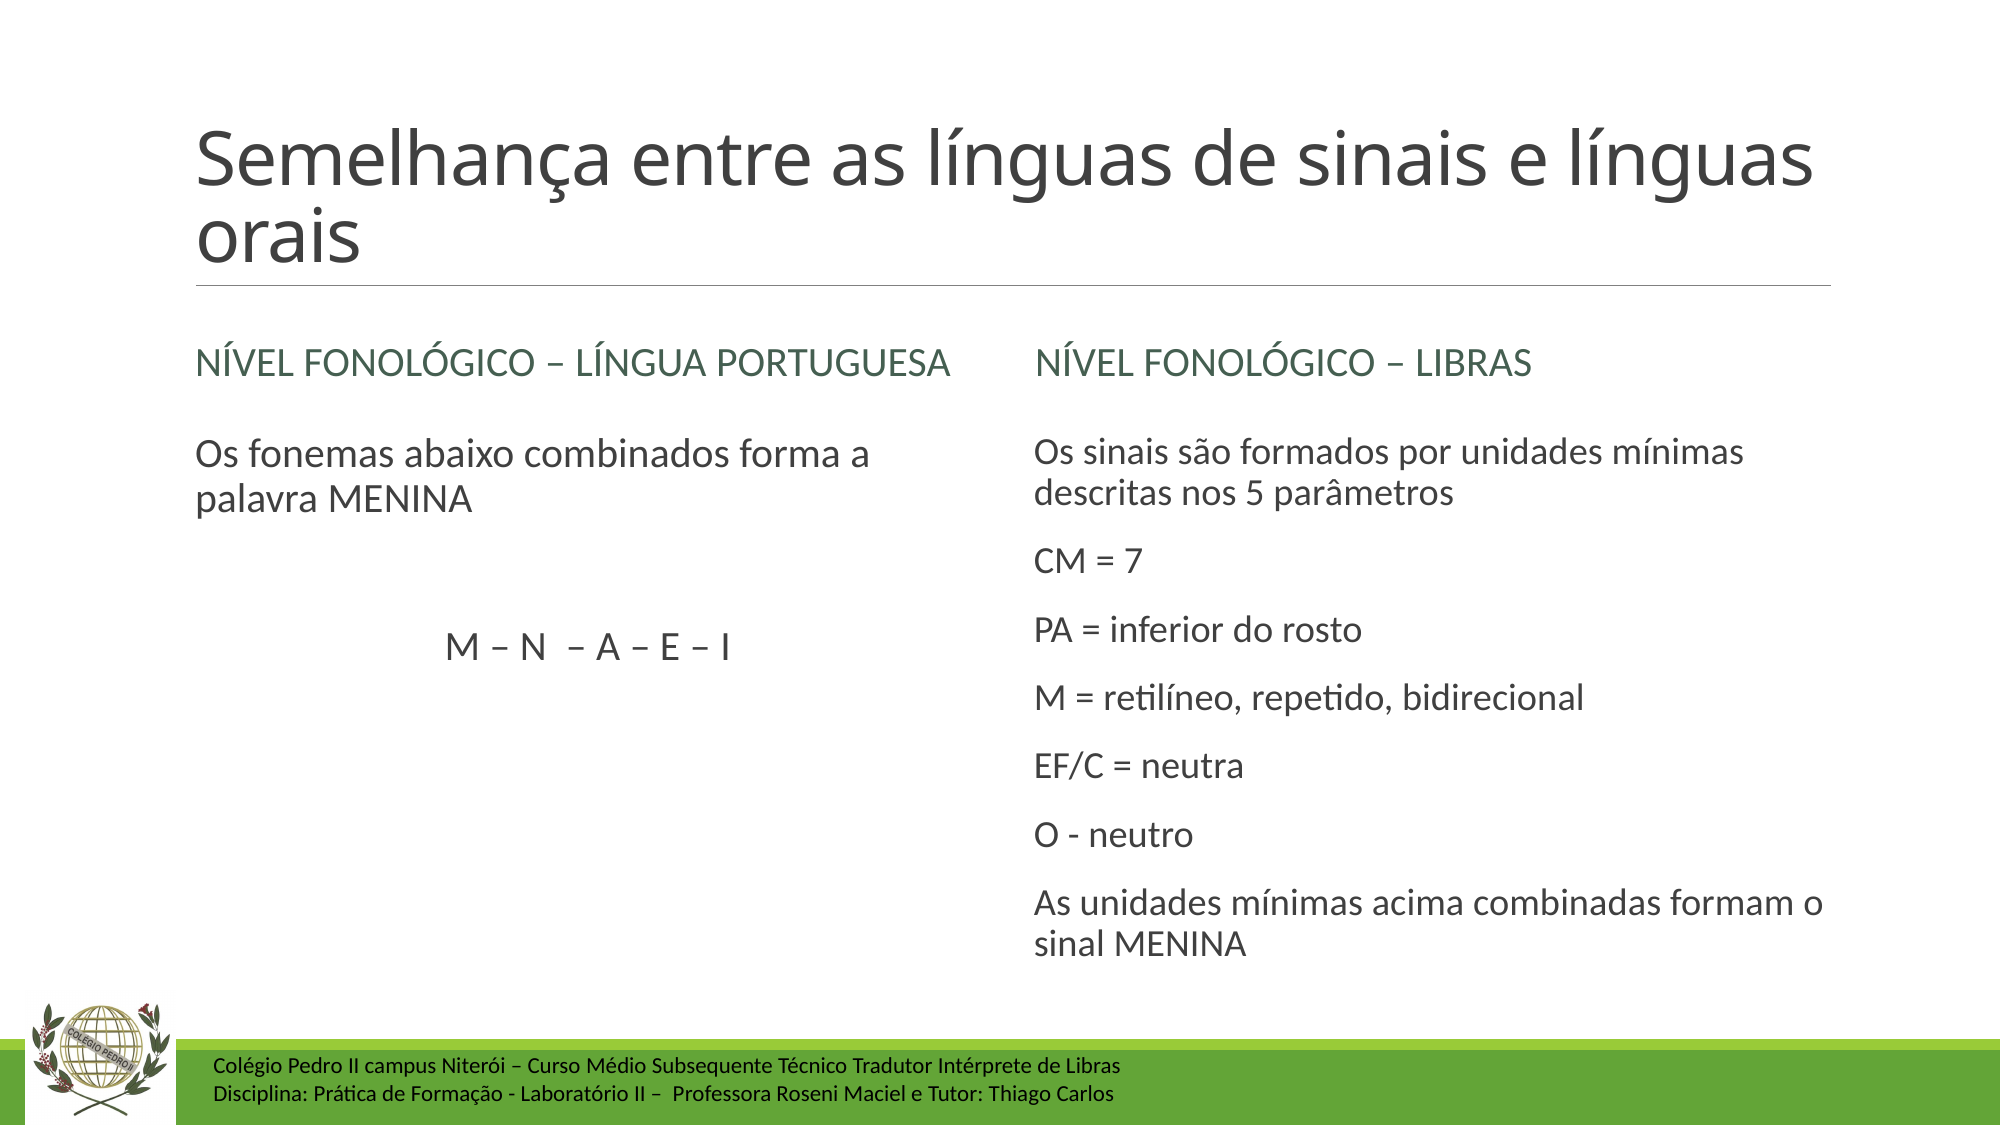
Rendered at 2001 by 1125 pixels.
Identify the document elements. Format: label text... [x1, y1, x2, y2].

list Os fonemas abaixo combinados forma a palavra MENINA M – N – A – E – I [180, 423, 990, 978]
picture [25, 989, 177, 1125]
list Nível fonológico – LIBRAS [1020, 302, 1830, 423]
text_box Colégio Pedro II campus Niterói – Curso Médio Subsequente Técnico Tradutor Intérprete de Libras Disciplina: Prática de Formação - Laboratório II – Professora Roseni Maciel e Tutor: Thiago Carlos [198, 1043, 1138, 1114]
list Nível fonológico – LÍNGUA PORTUGUESA [180, 302, 990, 423]
title Semelhança entre as línguas de sinais e línguas orais [180, 47, 1830, 285]
list Os sinais são formados por unidades mínimas descritas nos 5 parâmetros CM = 7 PA = inferior do rosto M = retilíneo, repetido, bidirecional EF/C = neutra O - neutro As unidades mínimas acima combinadas formam o sinal MENINA [1020, 423, 1830, 978]
